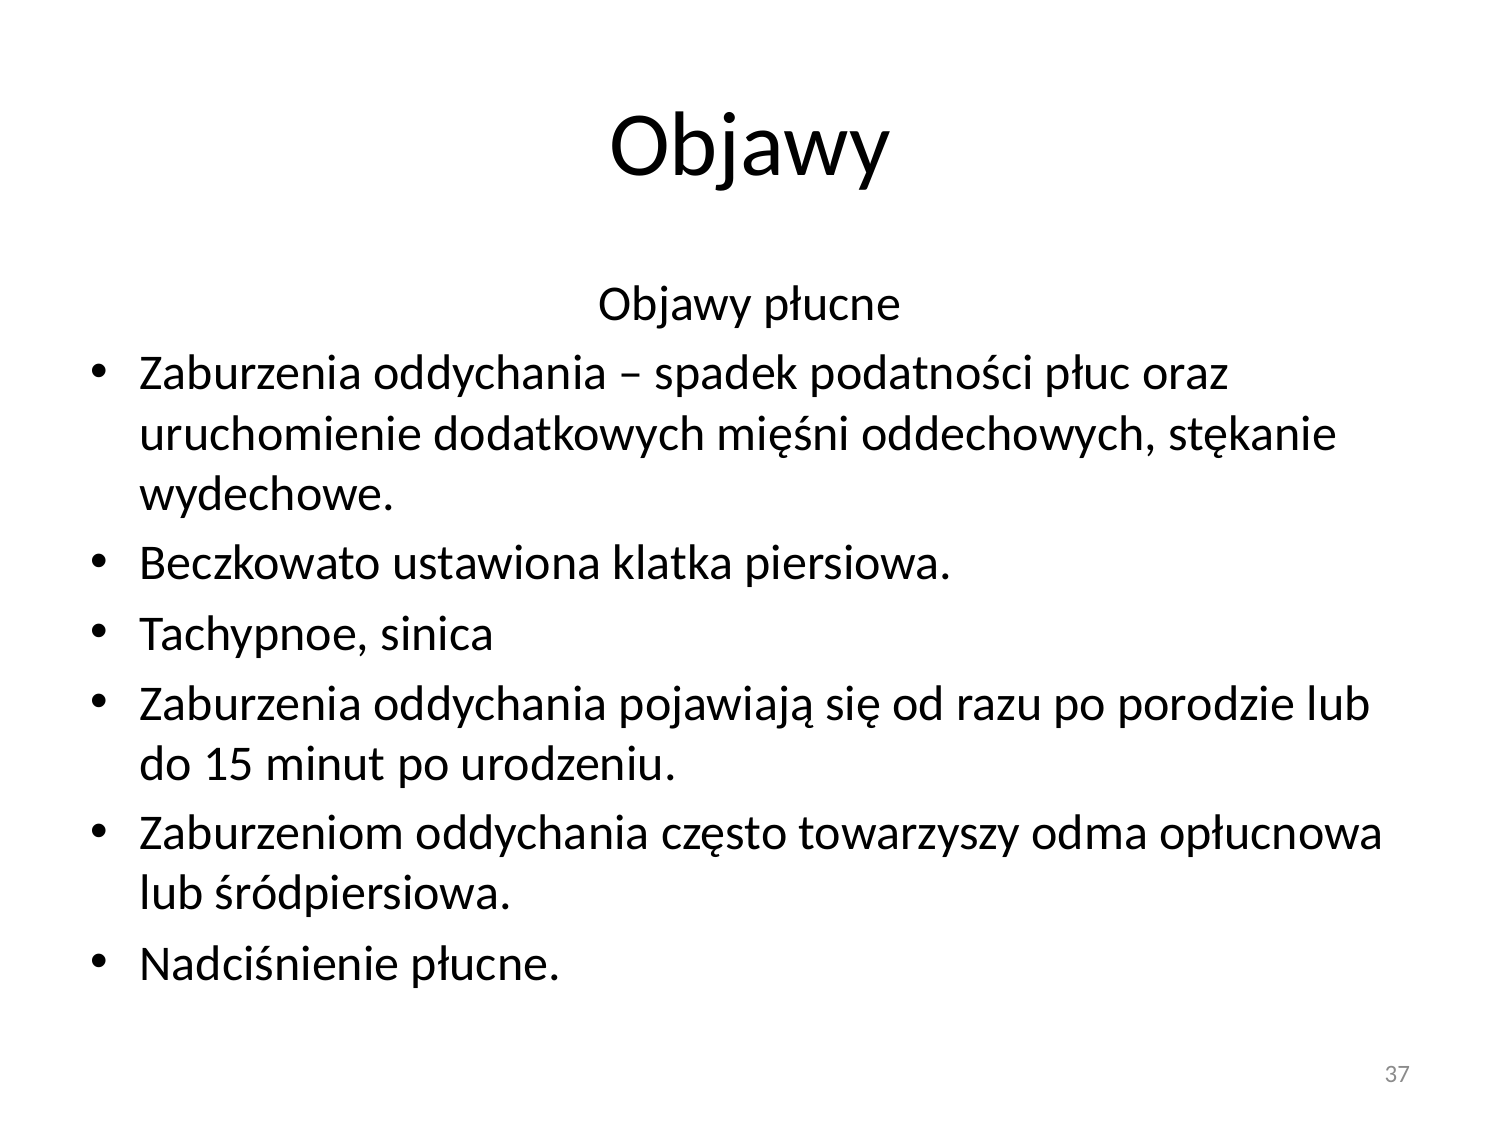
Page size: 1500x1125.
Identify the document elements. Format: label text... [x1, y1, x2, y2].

list Objawy płucne Zaburzenia oddychania – spadek podatności płuc oraz uruchomienie dodatkowych mięśni oddechowych, stękanie wydechowe. Beczkowato ustawiona klatka piersiowa. Tachypnoe, sinica Zaburzenia oddychania pojawiają się od razu po porodzie lub do 15 minut po urodzeniu. Zaburzeniom oddychania często towarzyszy odma opłucnowa lub śródpiersiowa. Nadciśnienie płucne. [75, 262, 1425, 1005]
slide_number 37 [1074, 1042, 1425, 1103]
title Objawy [75, 45, 1425, 233]
